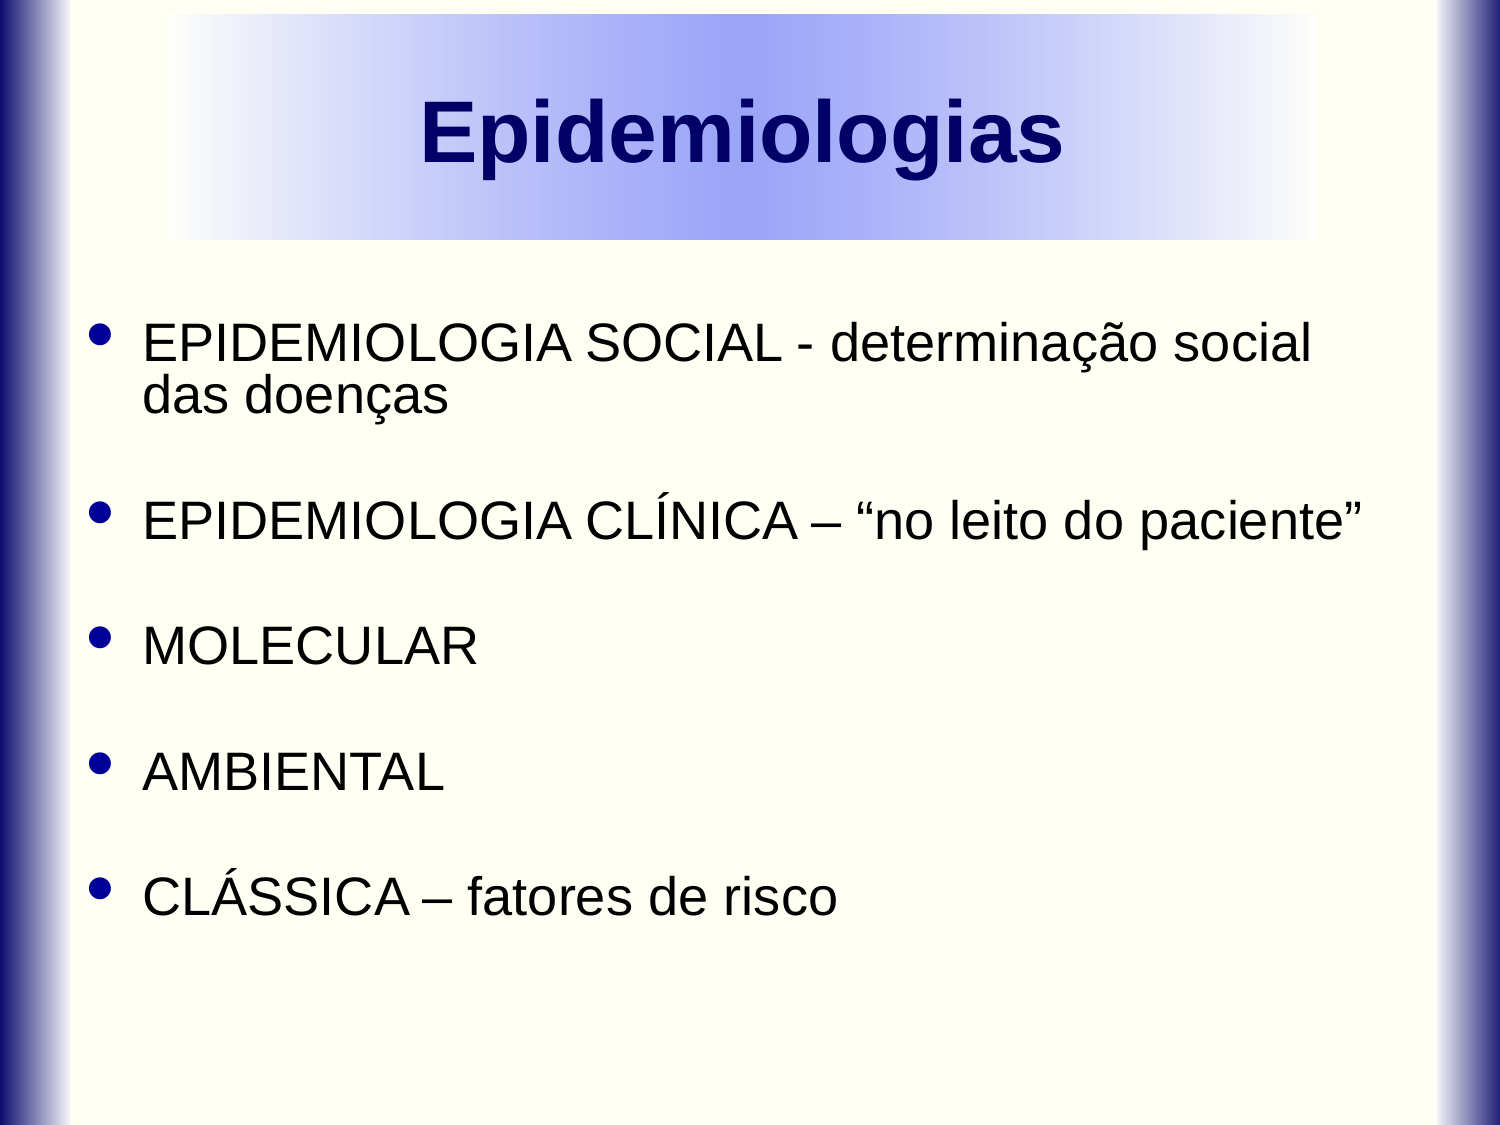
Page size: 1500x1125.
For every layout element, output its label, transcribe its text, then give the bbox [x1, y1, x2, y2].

title Epidemiologias [167, 14, 1318, 241]
list EPIDEMIOLOGIA SOCIAL - determinação social das doenças EPIDEMIOLOGIA CLÍNICA – “no leito do paciente” MOLECULAR AMBIENTAL CLÁSSICA – fatores de risco [70, 312, 1430, 728]
